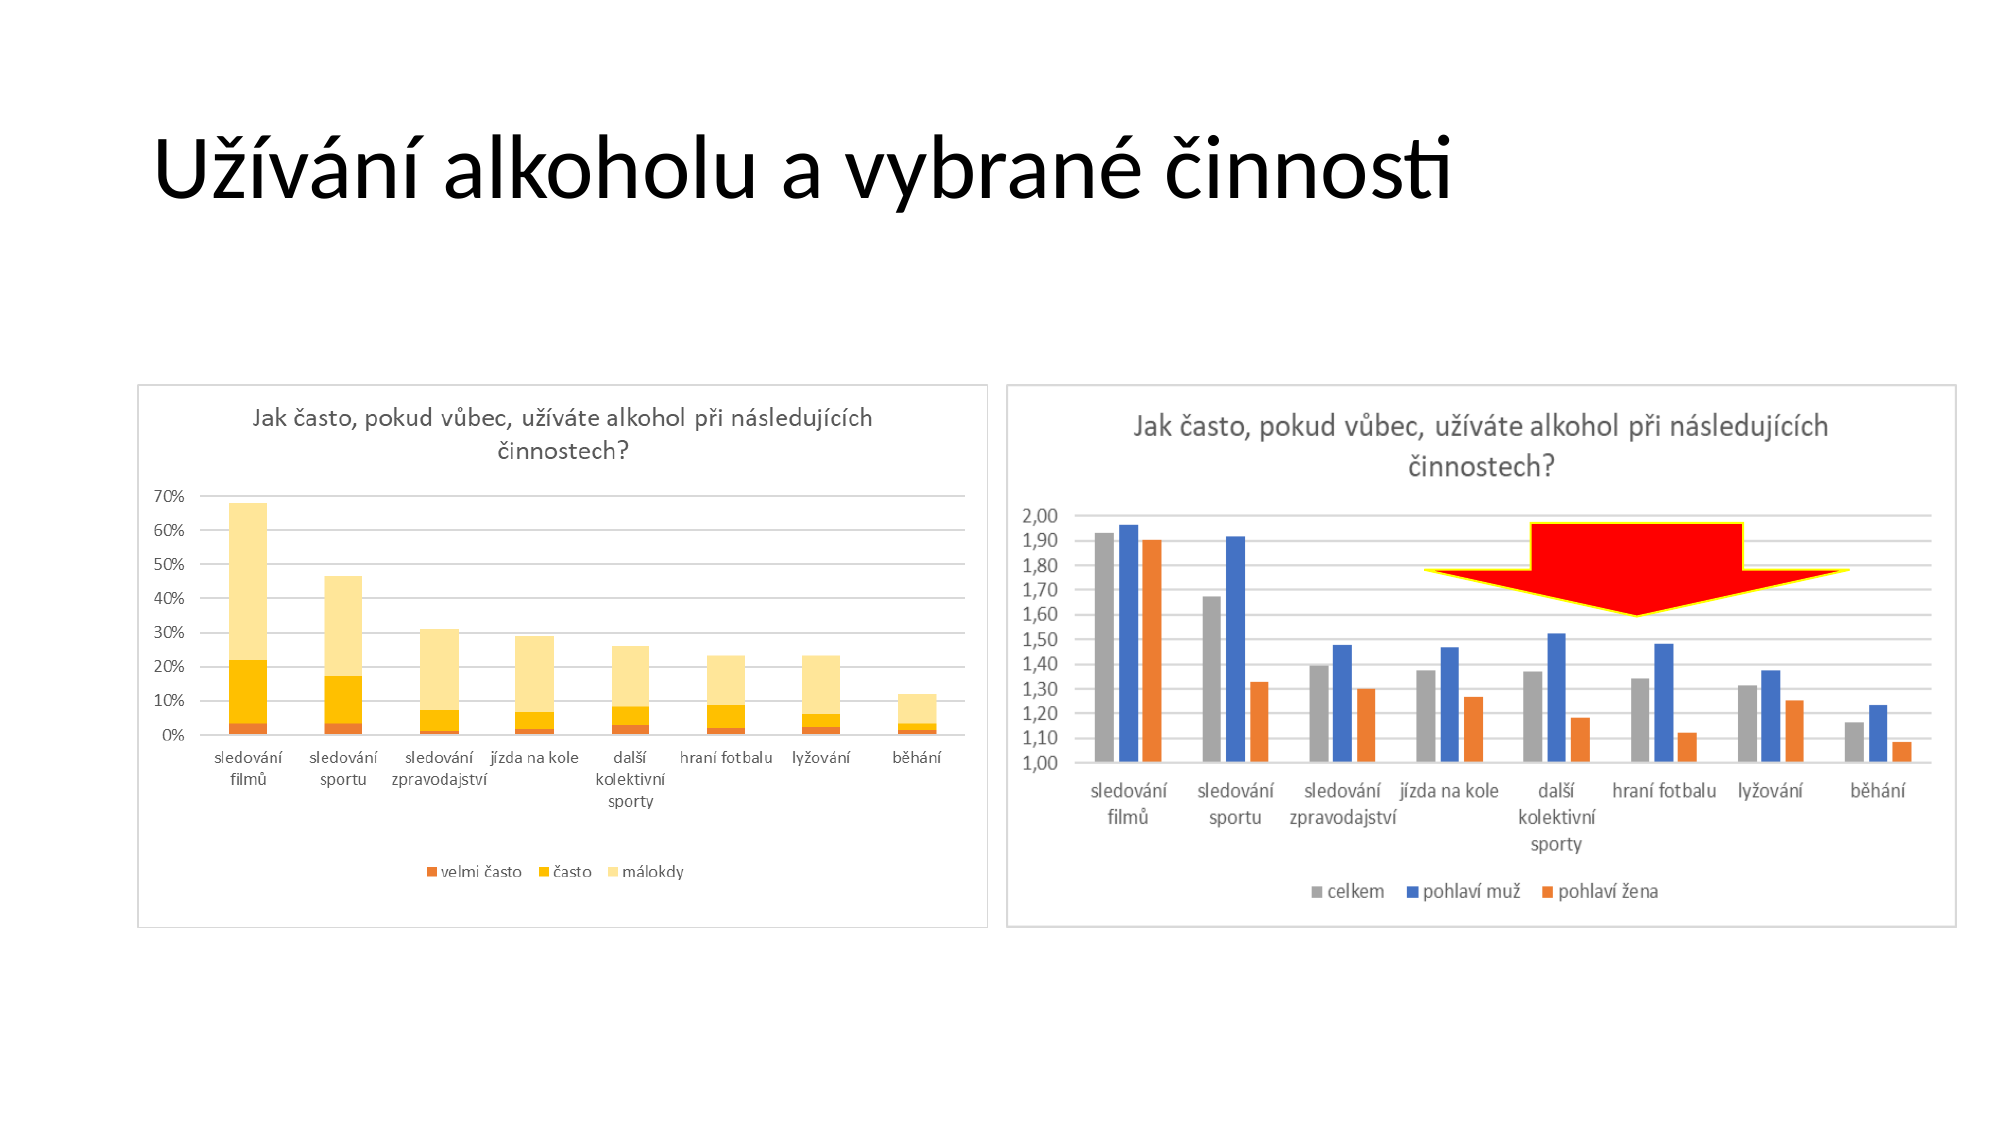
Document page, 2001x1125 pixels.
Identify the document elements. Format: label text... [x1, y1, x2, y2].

title Užívání alkoholu a vybrané činnosti [137, 59, 1863, 278]
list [137, 384, 988, 929]
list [1006, 384, 1957, 929]
